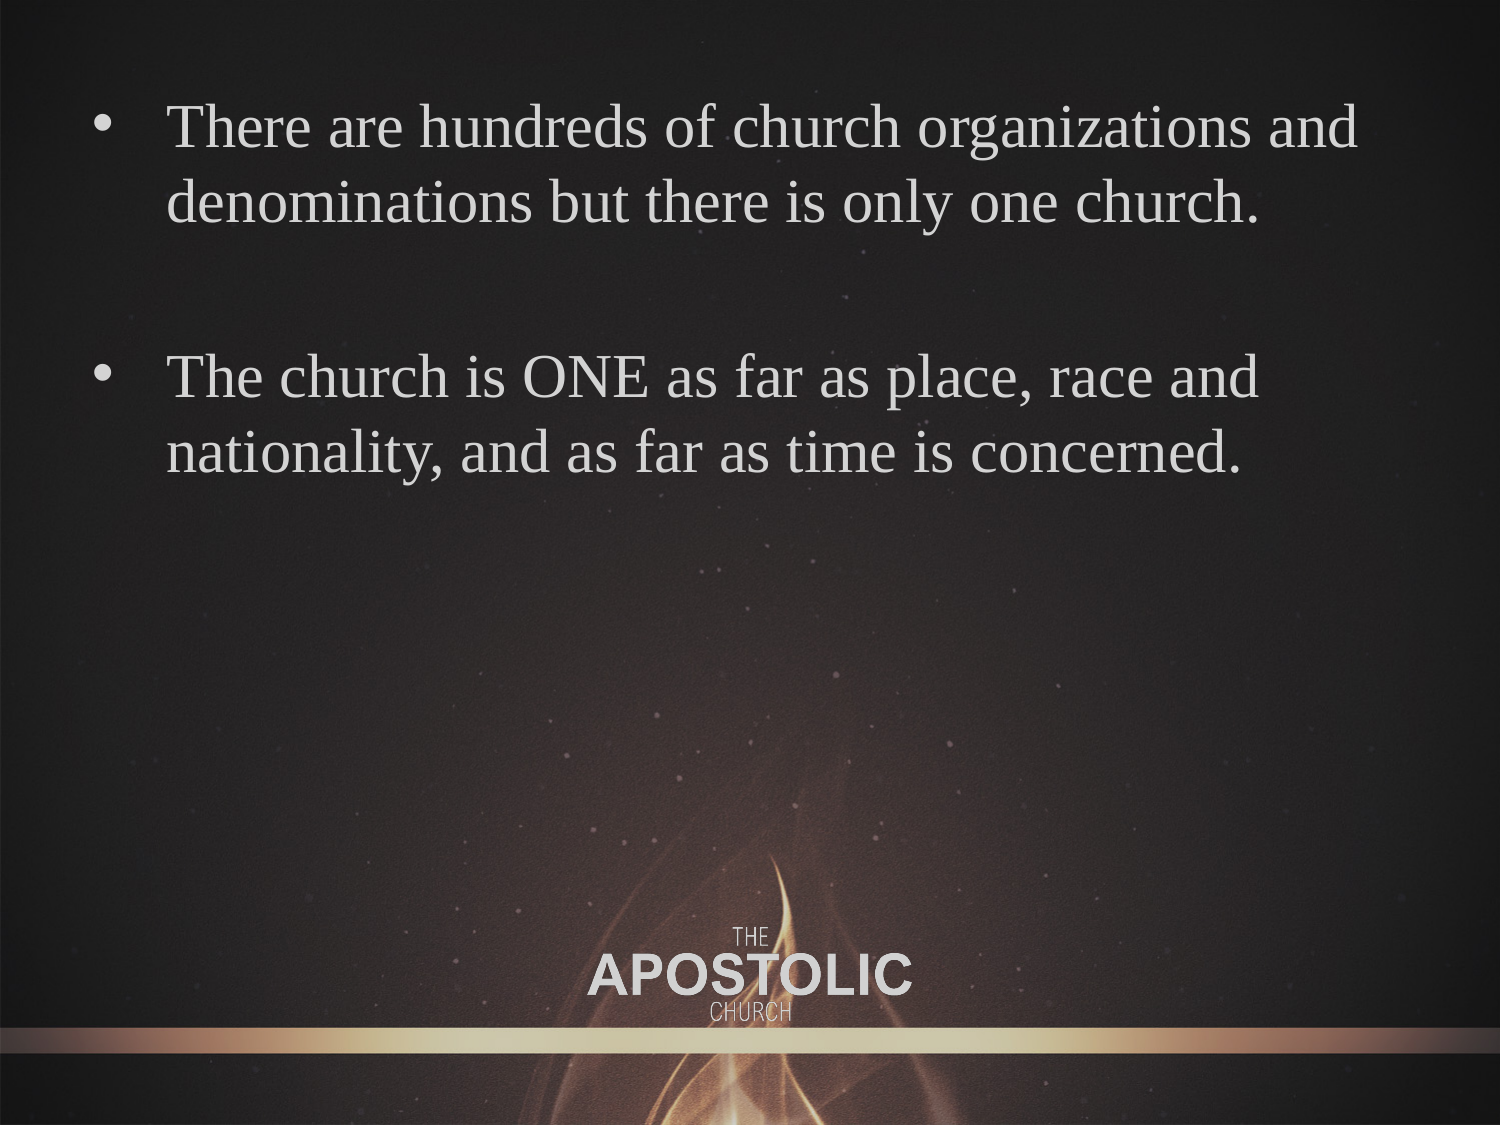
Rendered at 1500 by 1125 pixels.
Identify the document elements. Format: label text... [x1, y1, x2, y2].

picture [0, 0, 1500, 1125]
list There are hundreds of church organizations and denominations but there is only one church. The church is ONE as far as place, race and nationality, and as far as time is concerned. [76, 77, 1424, 943]
